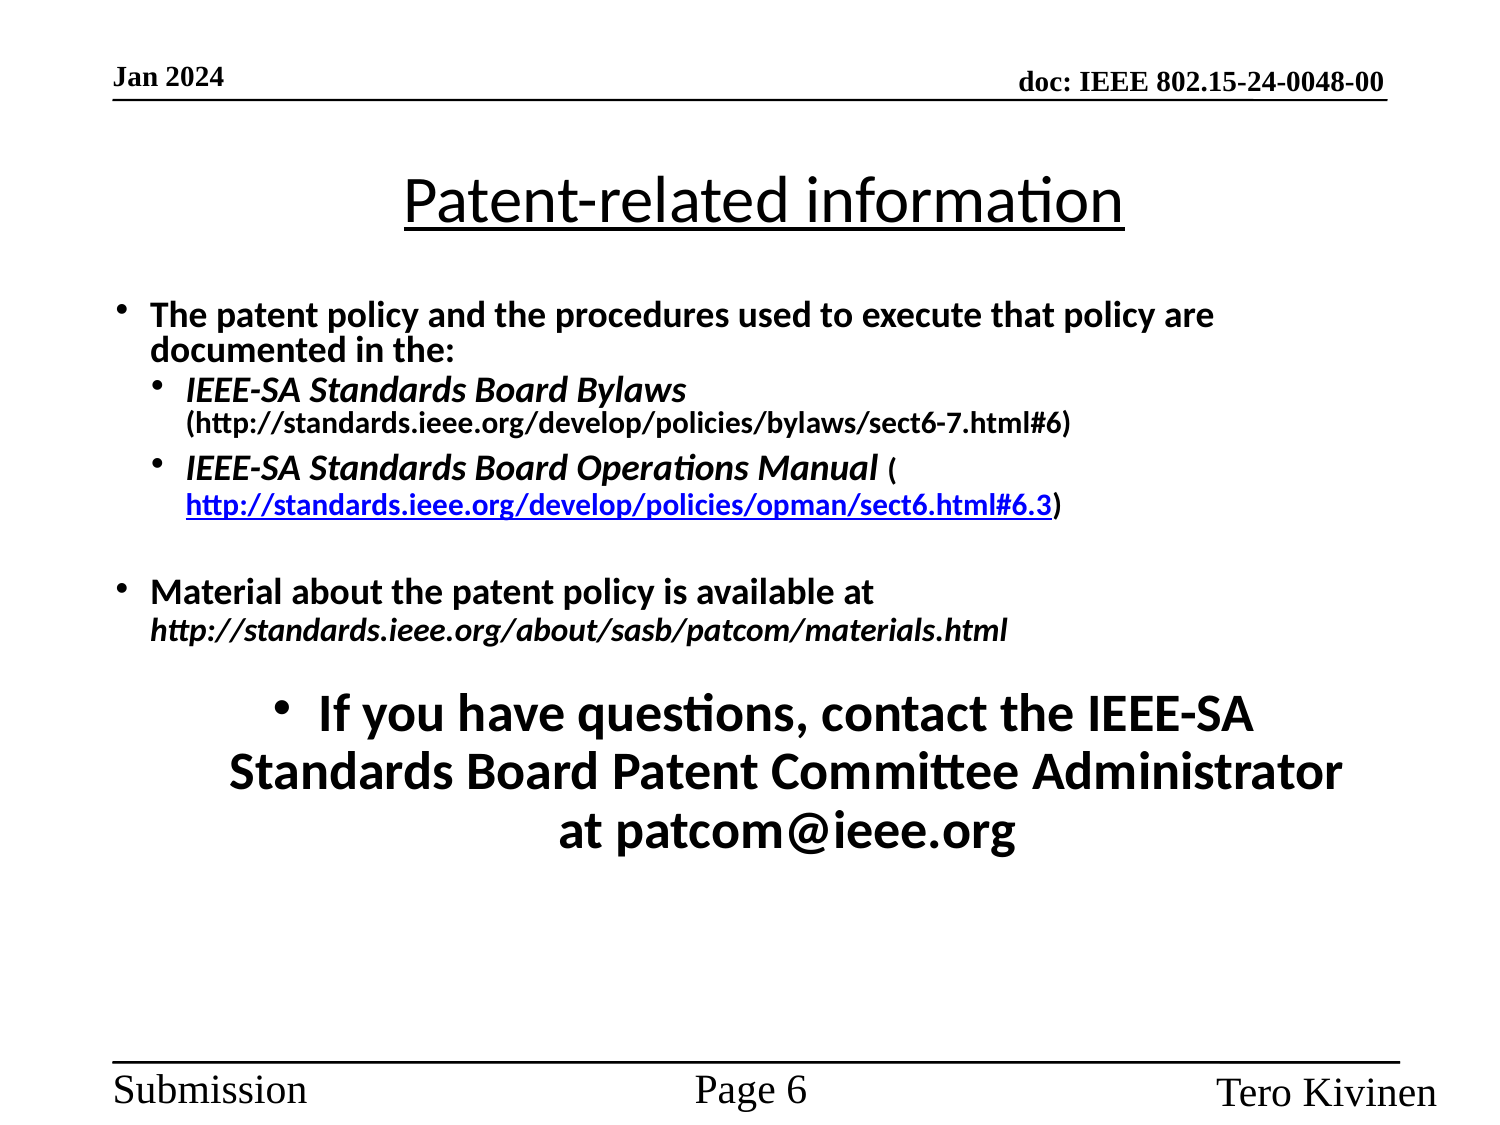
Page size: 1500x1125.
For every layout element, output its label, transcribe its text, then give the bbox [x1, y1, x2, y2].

text_box The patent policy and the procedures used to execute that policy are documented in the: IEEE-SA Standards Board Bylaws (http://standards.ieee.org/develop/policies/bylaws/sect6-7.html#6) IEEE-SA Standards Board Operations Manual (http://standards.ieee.org/develop/policies/opman/sect6.html#6.3) Material about the patent policy is available at http://standards.ieee.org/about/sasb/patcom/materials.html If you have questions, contact the IEEE-SA Standards Board Patent Committee Administrator at patcom@ieee.org [99, 290, 1372, 1022]
text_box Patent-related information [53, 103, 1476, 289]
